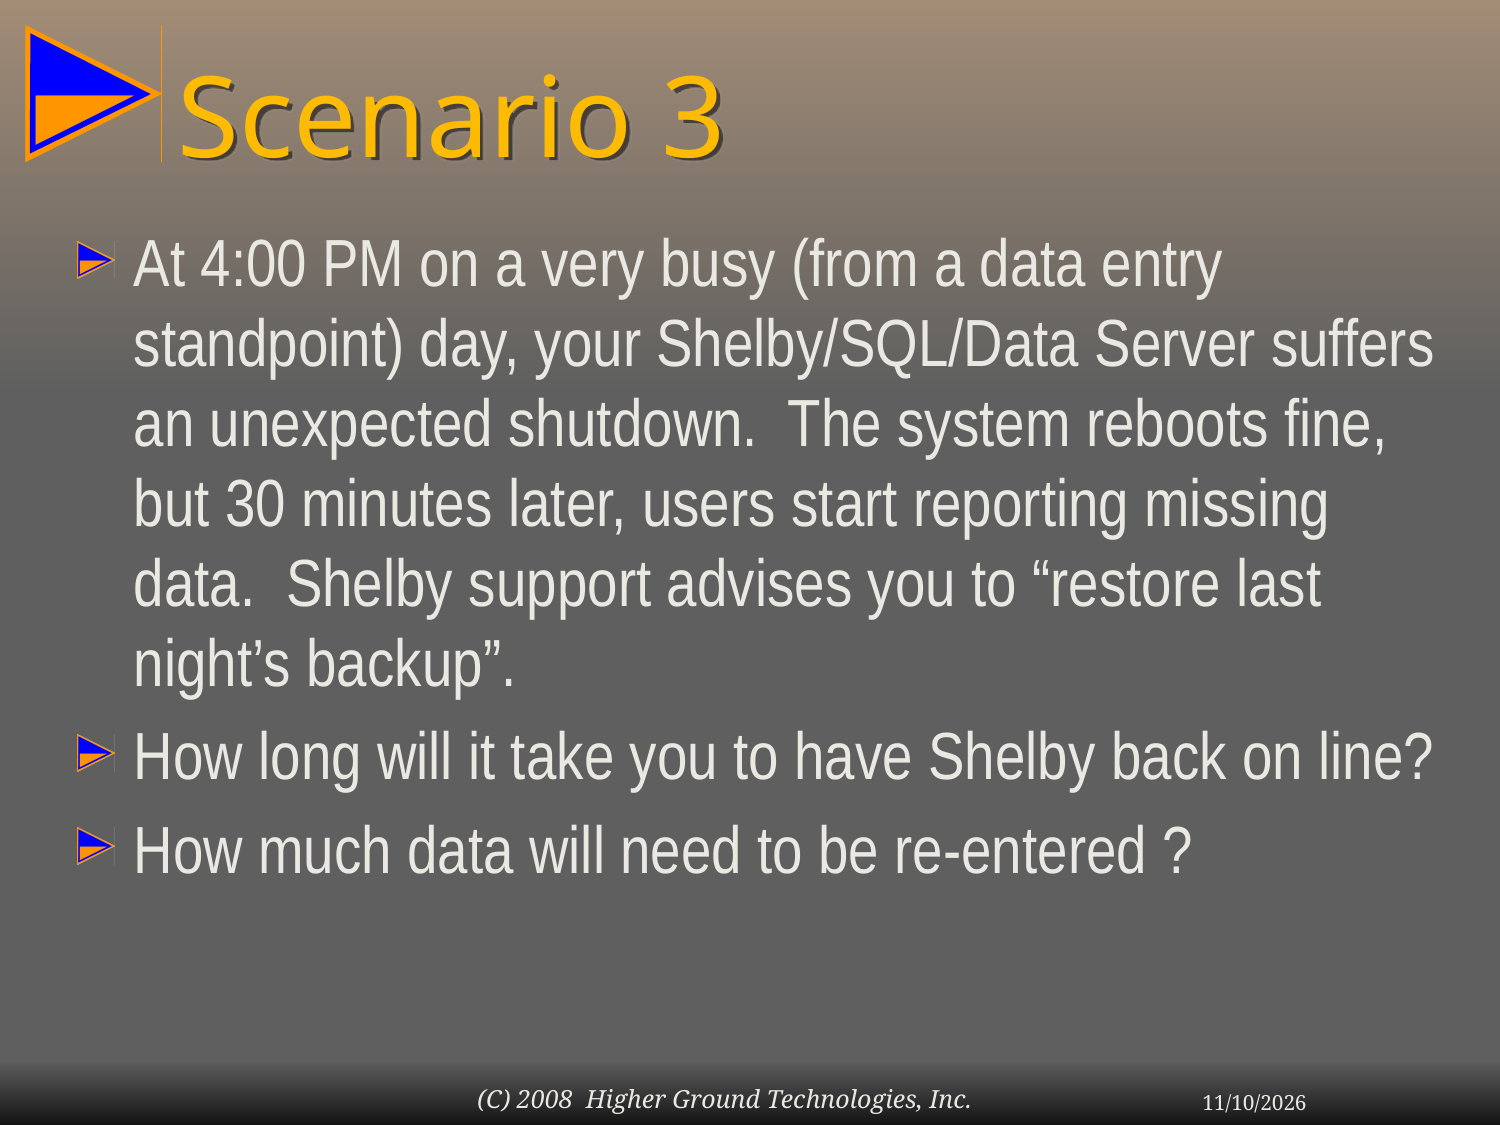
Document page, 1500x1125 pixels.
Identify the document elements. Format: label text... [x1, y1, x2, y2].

footer (C) 2008 Higher Ground Technologies, Inc. [374, 1074, 1076, 1125]
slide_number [1187, 1074, 1500, 1125]
list At 4:00 PM on a very busy (from a data entry standpoint) day, your Shelby/SQL/Data Server suffers an unexpected shutdown. The system reboots fine, but 30 minutes later, users start reporting missing data. Shelby support advises you to “restore last night’s backup”. How long will it take you to have Shelby back on line? How much data will need to be re-entered ? [62, 212, 1463, 1013]
title Scenario 3 [162, 0, 1376, 188]
picture [77, 734, 115, 772]
picture [77, 827, 115, 865]
picture [77, 241, 115, 279]
